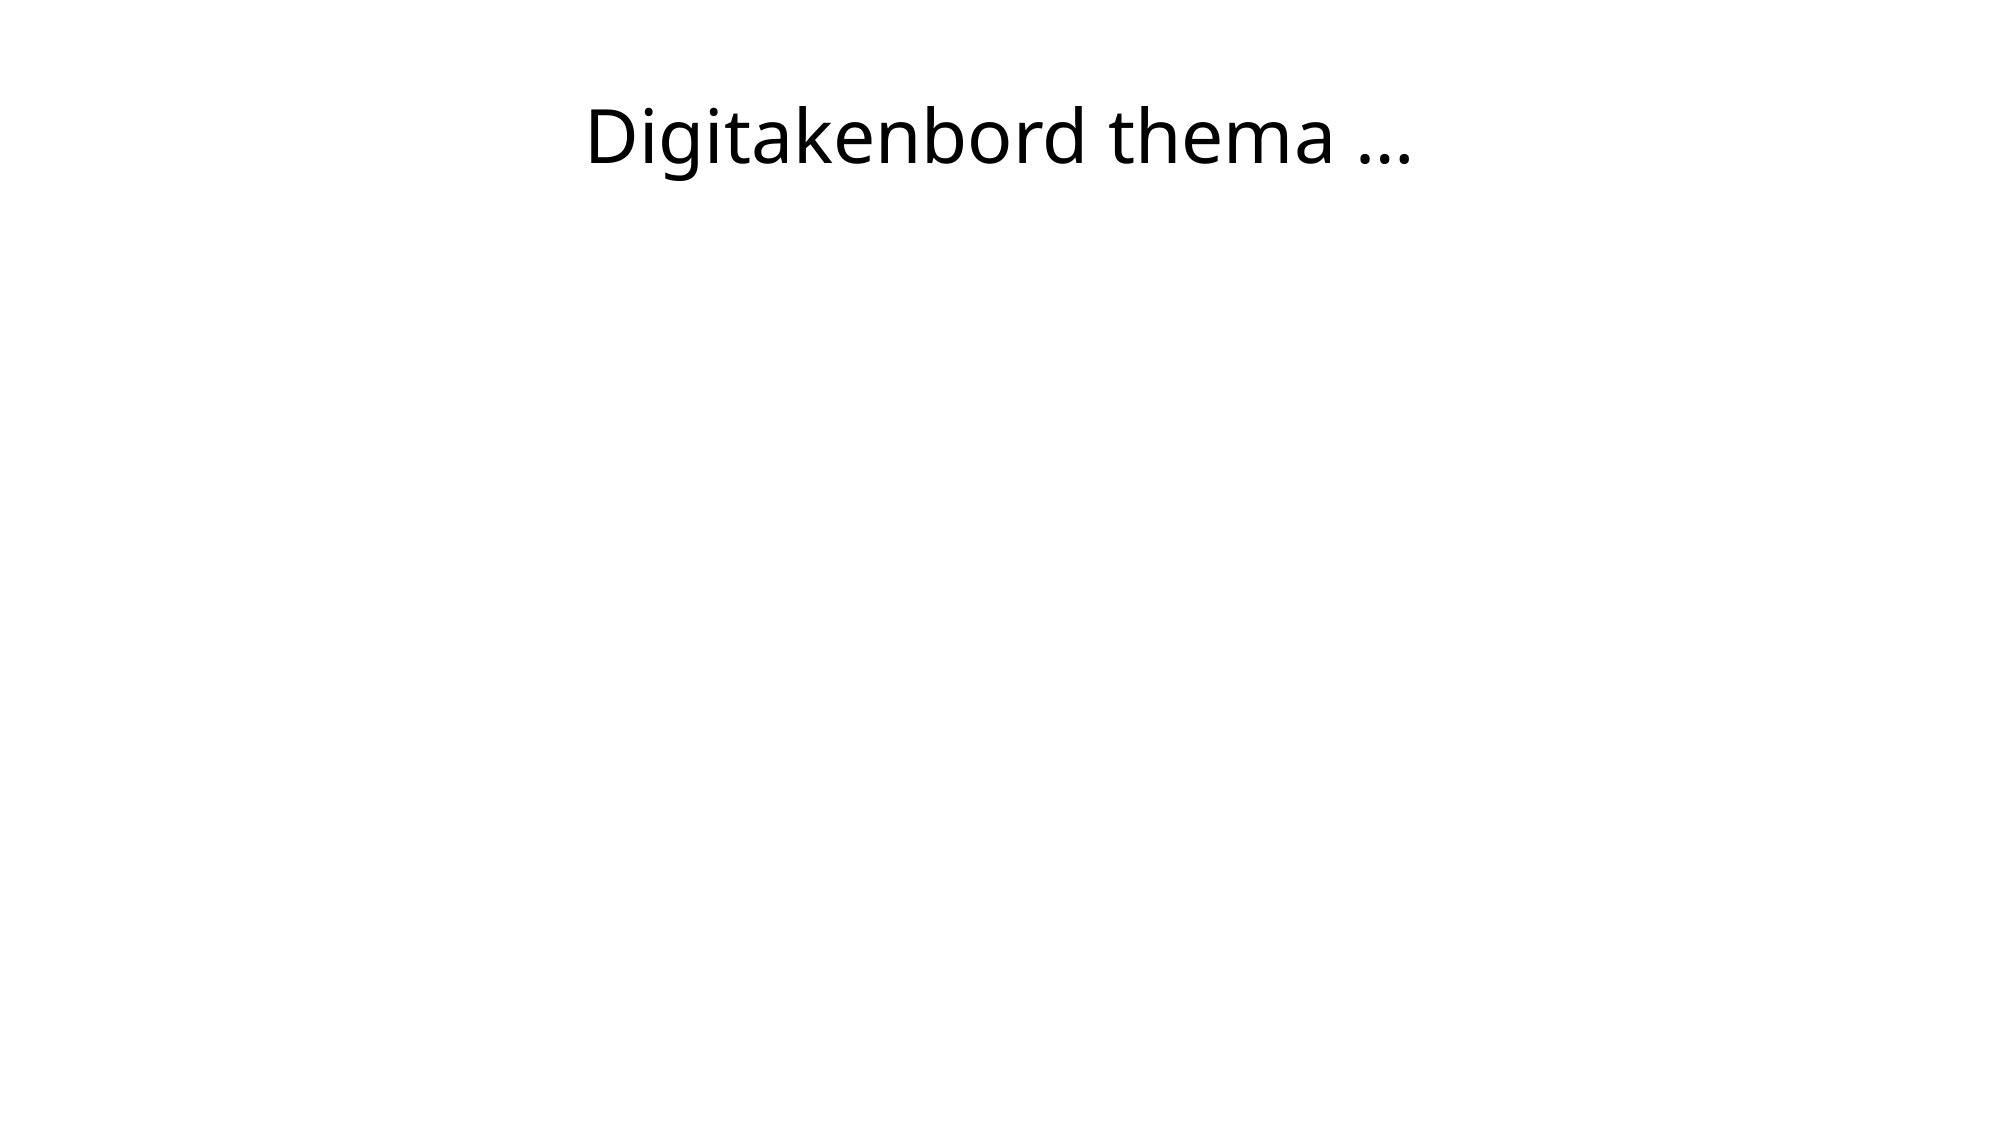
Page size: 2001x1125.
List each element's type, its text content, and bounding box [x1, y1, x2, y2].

title Digitakenbord thema … [249, 91, 1750, 188]
